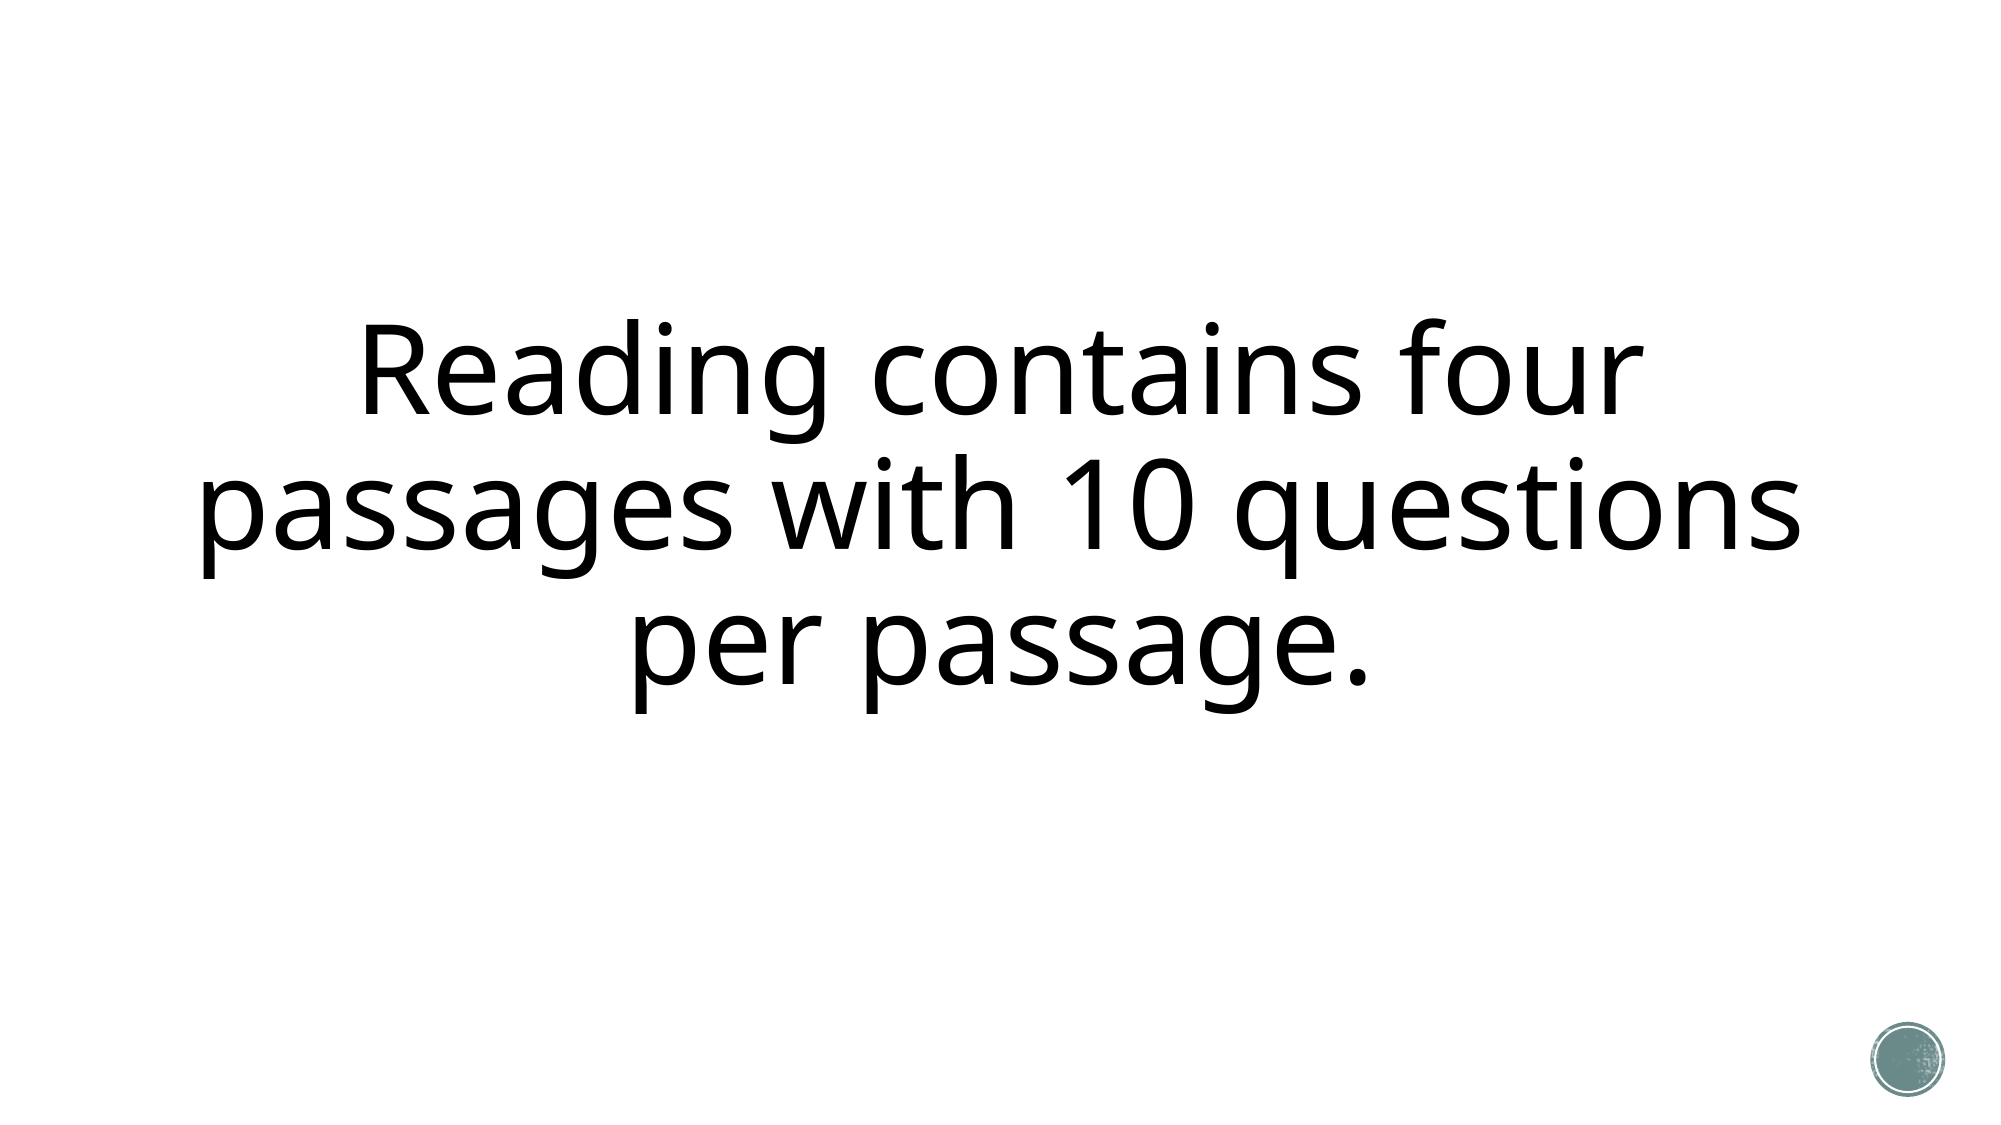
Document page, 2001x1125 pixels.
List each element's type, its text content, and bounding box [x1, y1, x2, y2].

title Reading contains four passages with 10 questions per passage. [175, 377, 1826, 642]
